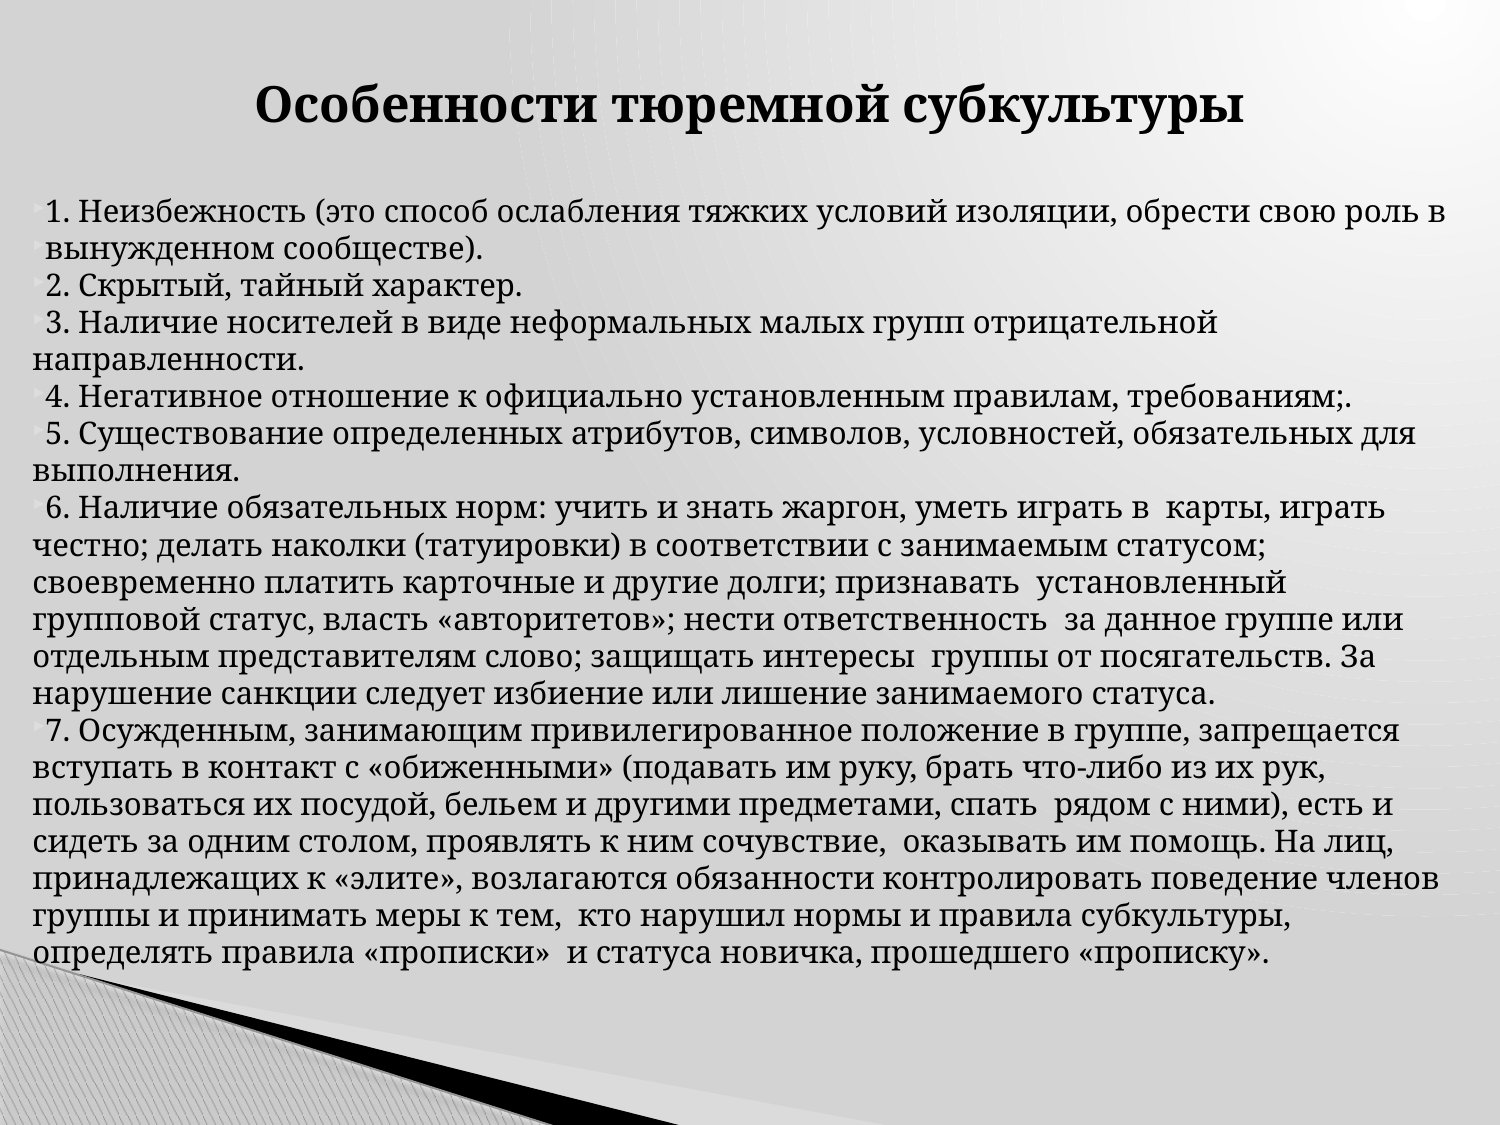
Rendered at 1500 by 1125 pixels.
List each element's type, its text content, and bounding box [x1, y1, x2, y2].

list 1. Неизбежность (это способ ослабления тяжких условий изоляции, обрести свою роль в вынужденном сообществе). 2. Скрытый, тайный характер. 3. Наличие носителей в виде неформальных малых групп отрицательной направленности. 4. Негативное отношение к официально установленным правилам, требованиям;. 5. Существование определенных атрибутов, символов, условностей, обязательных для выполнения. 6. Наличие обязательных норм: учить и знать жаргон, уметь играть в карты, играть честно; делать наколки (татуировки) в соответствии с занимаемым статусом; своевременно платить карточные и другие долги; признавать установленный групповой статус, власть «авторитетов»; нести ответственность за данное группе или отдельным представителям слово; защищать интересы группы от посягательств. За нарушение санкции следует избиение или лишение занимаемого статуса. 7. Осужденным, занимающим привилегированное положение в группе, запрещается вступать в контакт с «обиженными» (подавать им руку, брать что-либо из их рук, пользоваться их посудой, бельем и другими предметами, спать рядом с ними), есть и сидеть за одним столом, проявлять к ним сочувствие, оказывать им помощь. На лиц, принадлежащих к «элите», возлагаются обязанности контролировать поведение членов группы и принимать меры к тем, кто нарушил нормы и правила субкультуры, определять правила «прописки» и статуса новичка, прошедшего «прописку». [17, 184, 1471, 986]
title Особенности тюремной субкультуры [75, 45, 1425, 161]
